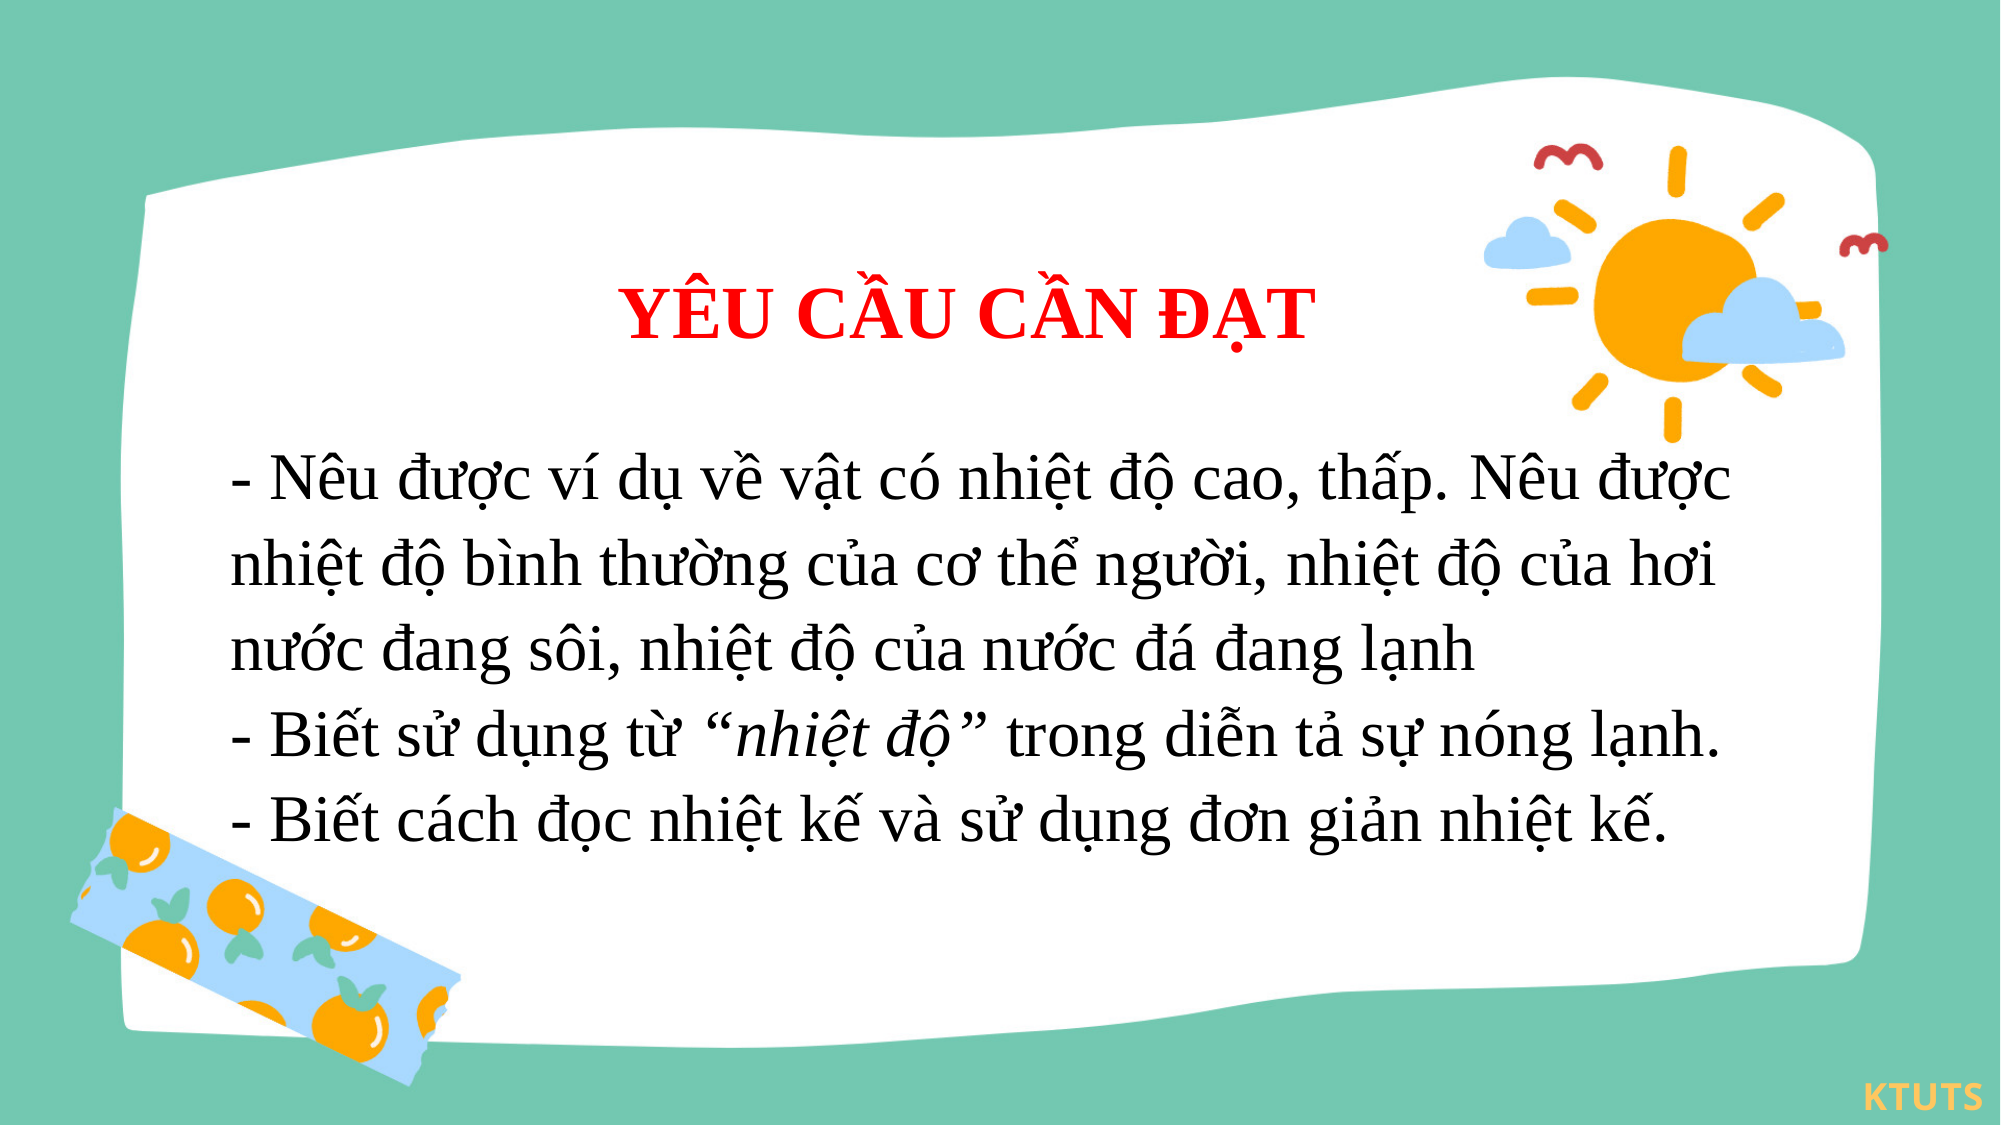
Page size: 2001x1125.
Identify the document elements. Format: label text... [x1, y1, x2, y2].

picture [0, 0, 2001, 1125]
title YÊU CẦU CẦN ĐẠT [602, 238, 1386, 391]
text_box - Nêu được ví dụ về vật có nhiệt độ cao, thấp. Nêu được nhiệt độ bình thường của cơ thể người, nhiệt độ của hơi nước đang sôi, nhiệt độ của nước đá đang lạnh - Biết sử dụng từ “nhiệt độ” trong diễn tả sự nóng lạnh. - Biết cách đọc nhiệt kế và sử dụng đơn giản nhiệt kế. [215, 420, 1827, 863]
